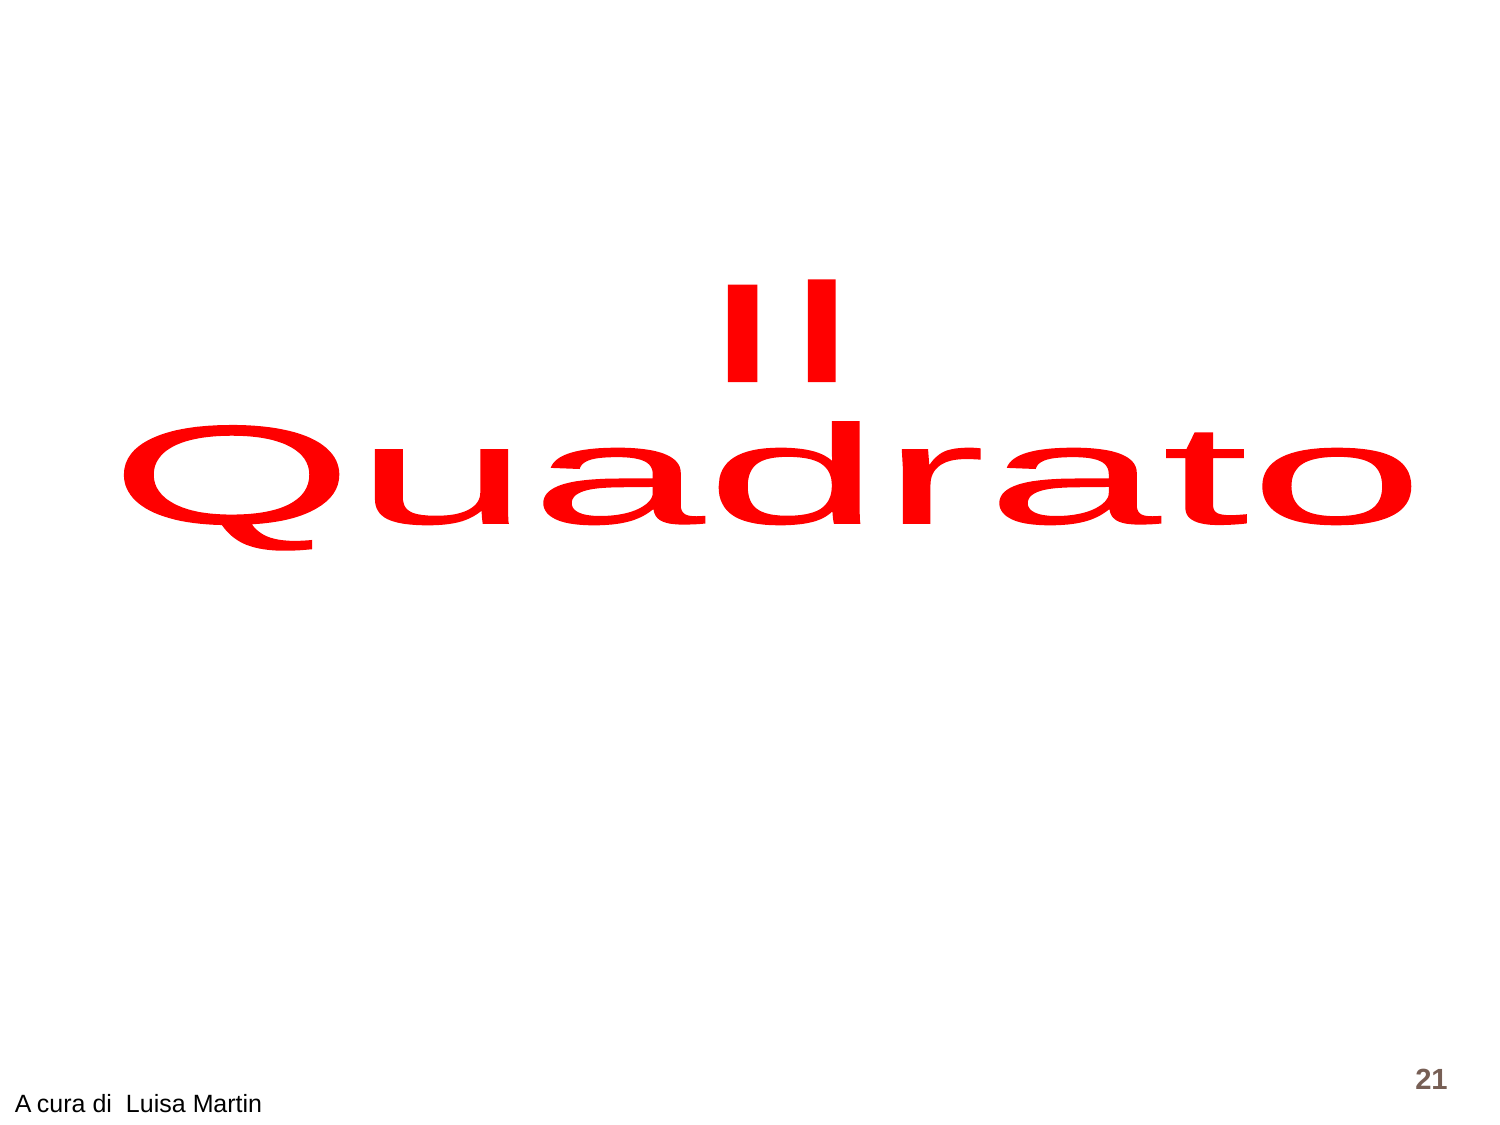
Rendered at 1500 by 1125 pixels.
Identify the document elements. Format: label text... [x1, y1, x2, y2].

text_box A cura di Luisa Martin [0, 1079, 284, 1125]
slide_number 21 [1387, 1046, 1476, 1110]
